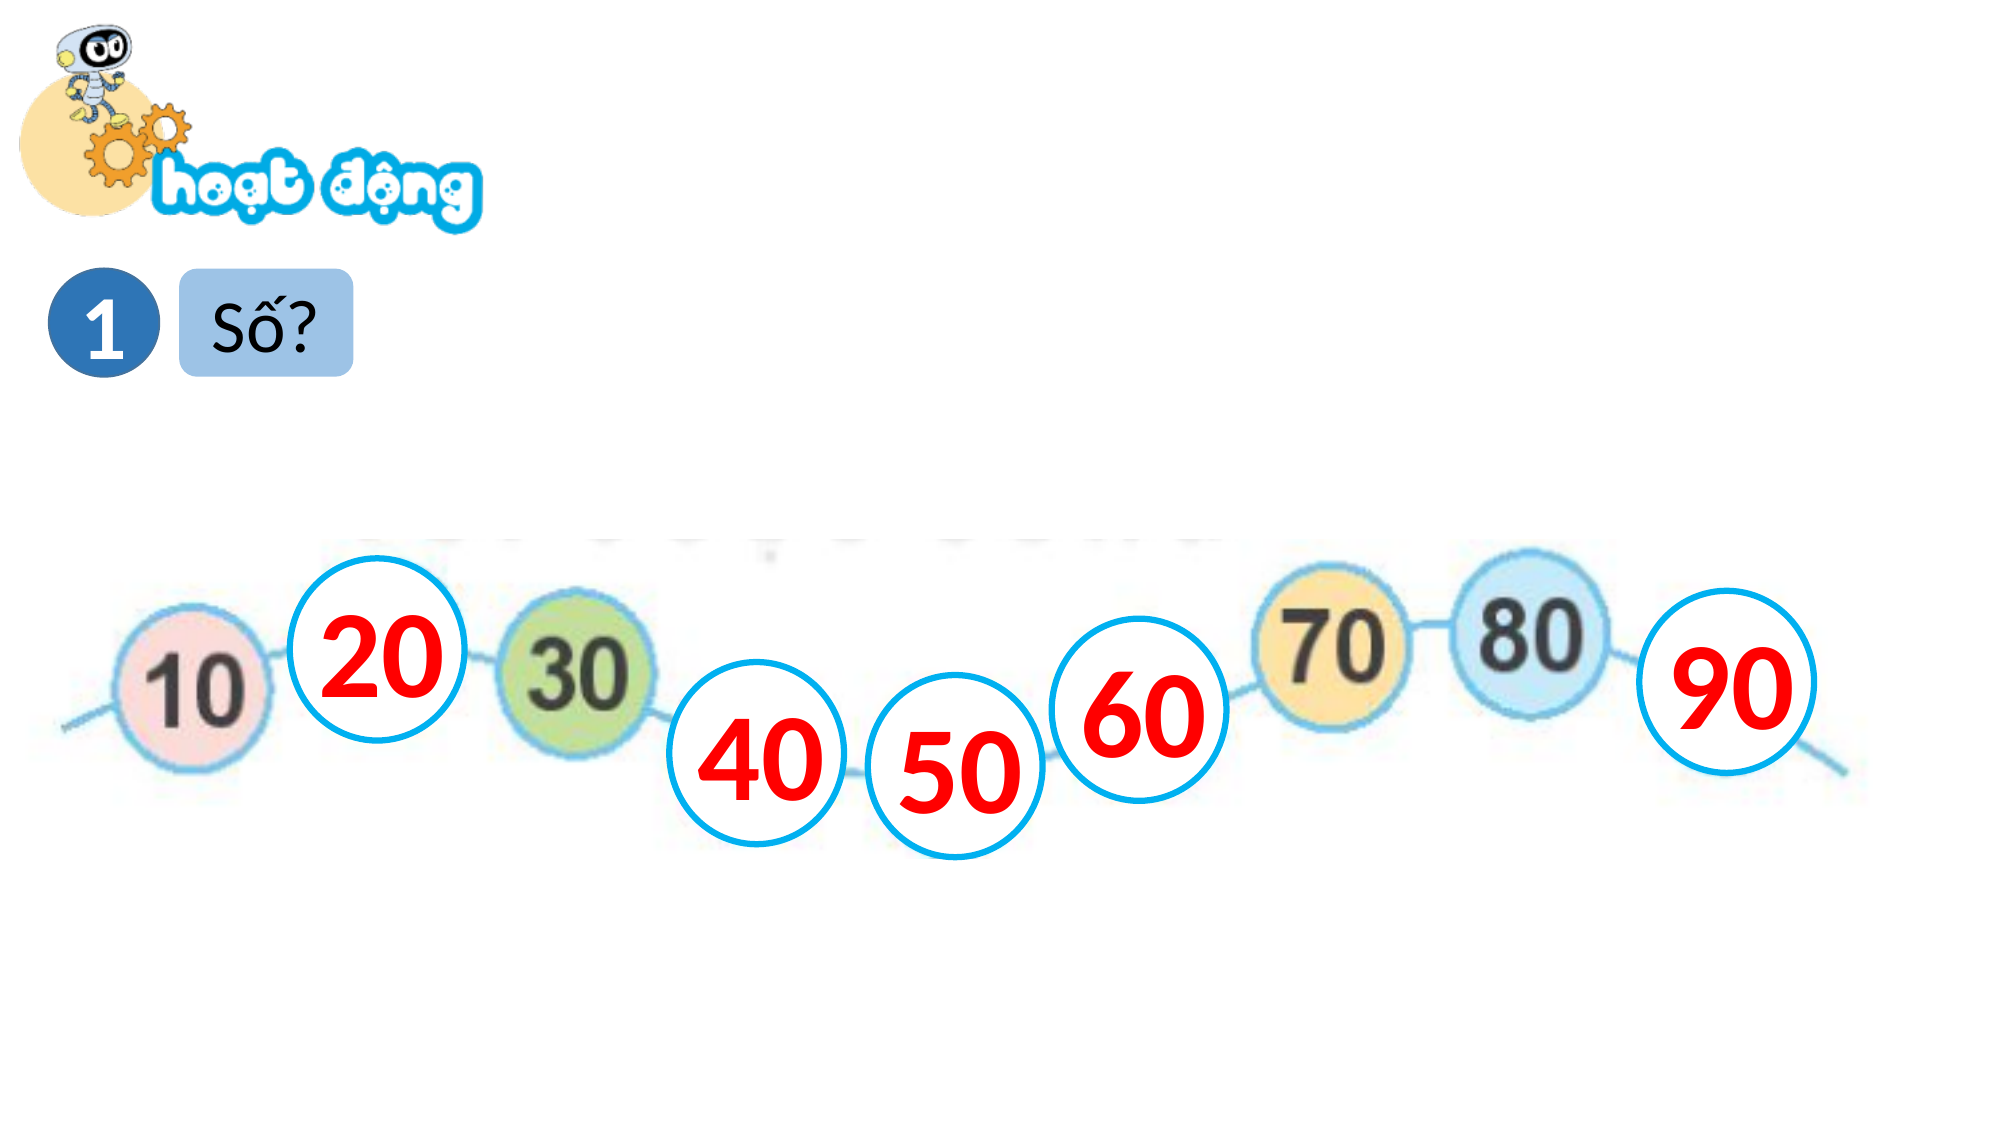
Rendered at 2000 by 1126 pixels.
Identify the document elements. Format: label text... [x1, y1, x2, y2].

picture [0, 539, 1915, 889]
text_box 1 [47, 269, 161, 378]
text_box Số? [178, 269, 355, 378]
picture [0, 0, 525, 269]
